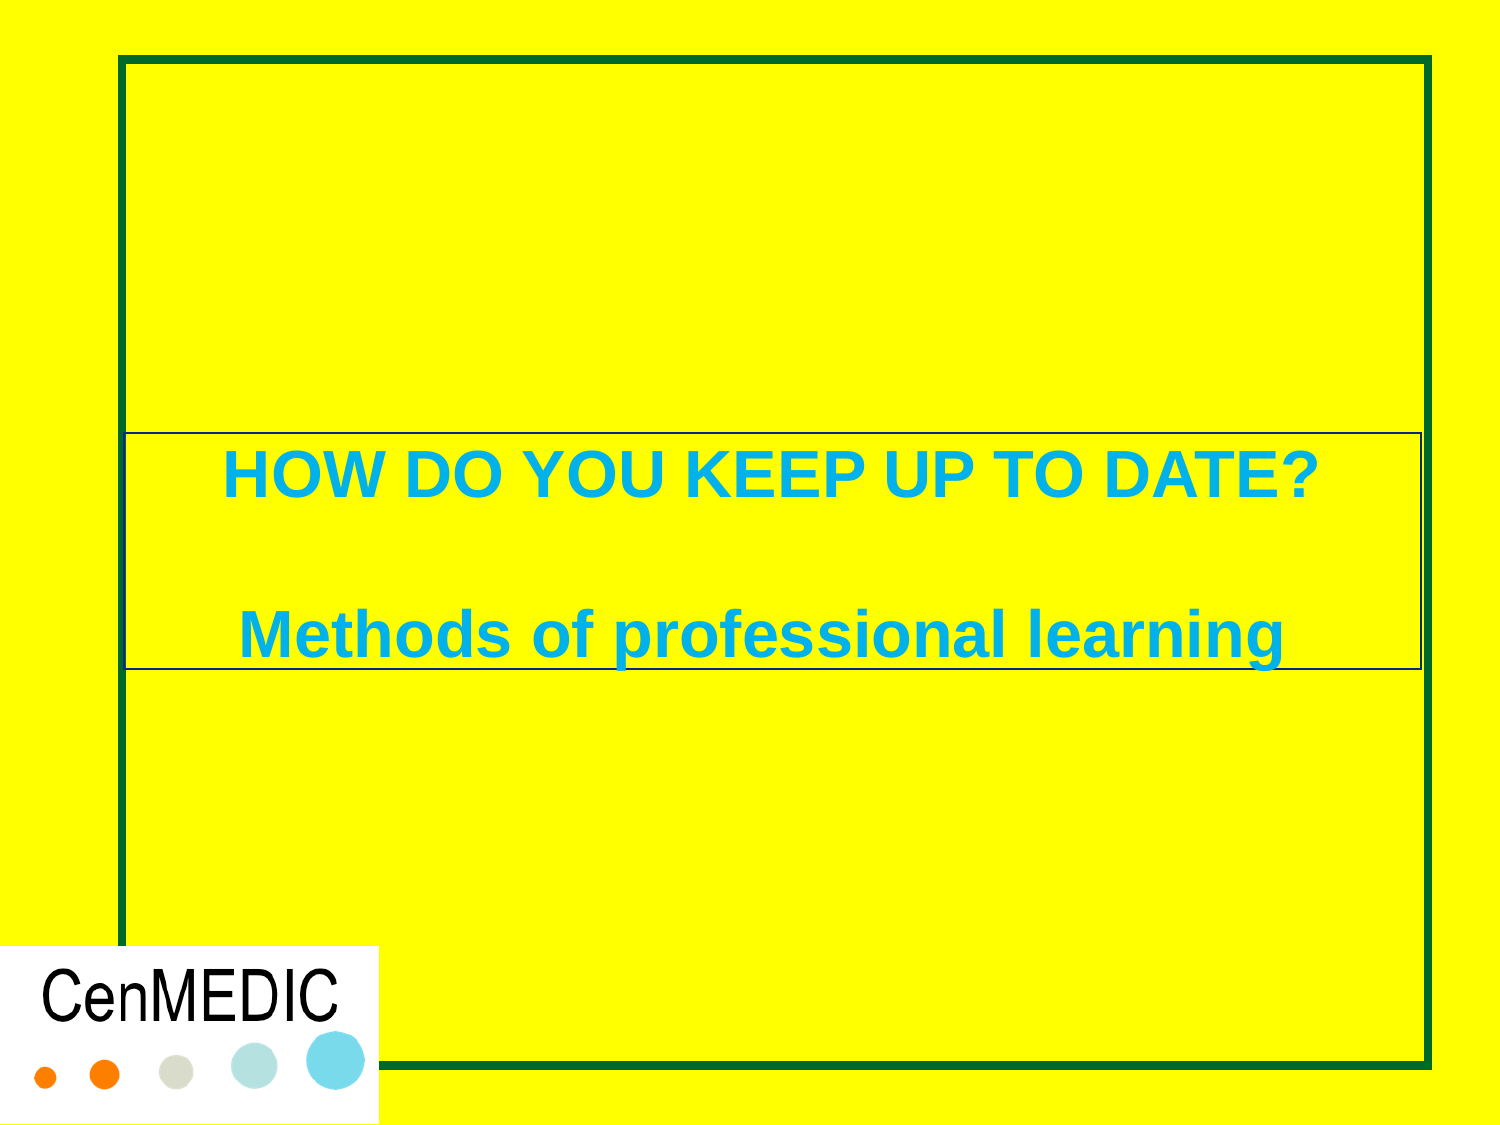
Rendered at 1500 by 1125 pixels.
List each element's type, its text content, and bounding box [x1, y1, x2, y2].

picture [0, 946, 379, 1124]
title HOW DO YOU KEEP UP TO DATE? Methods of professional learning [123, 432, 1422, 670]
